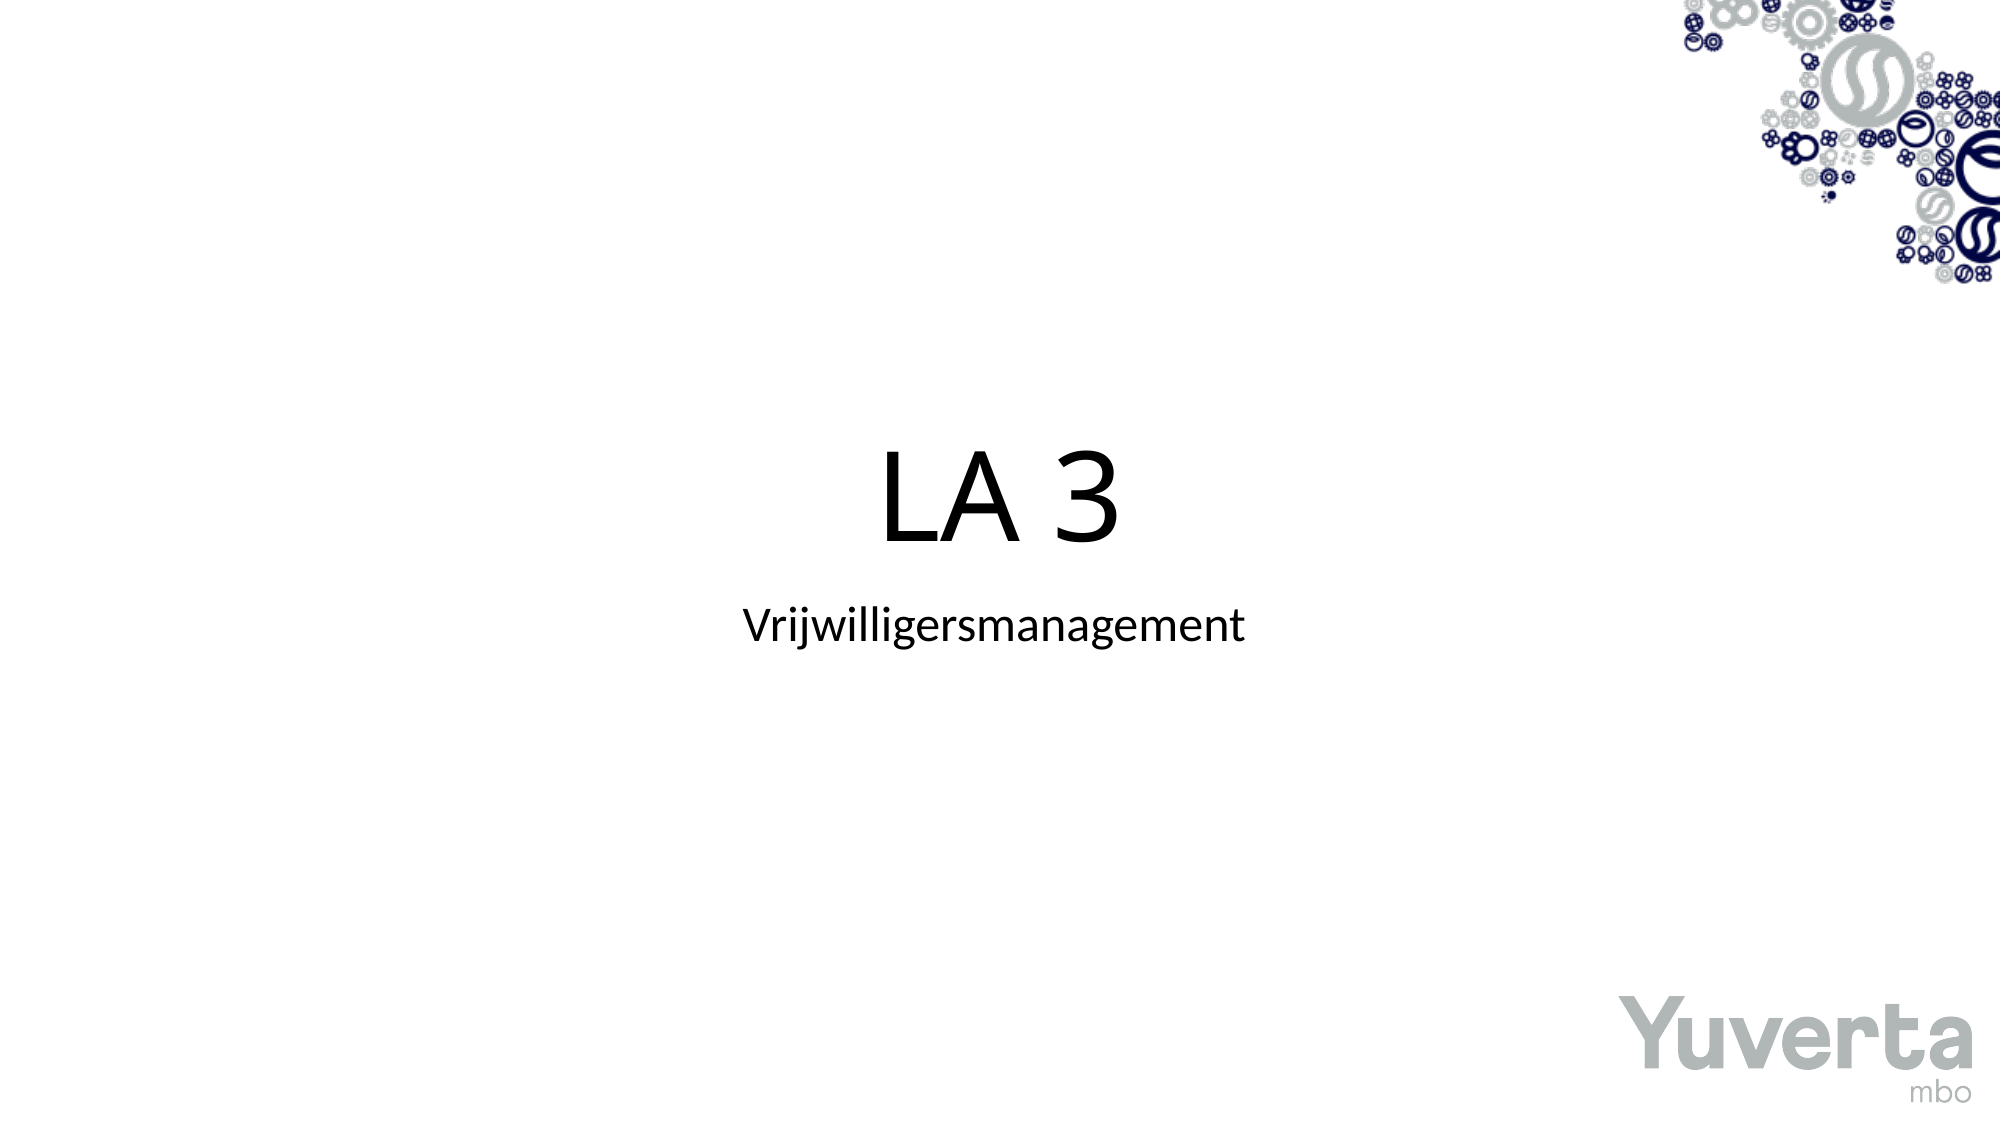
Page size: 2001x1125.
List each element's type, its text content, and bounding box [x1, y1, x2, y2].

picture [0, 0, 2000, 1125]
subtitle Vrijwilligersmanagement [249, 590, 1750, 863]
title LA 3 [249, 184, 1750, 576]
